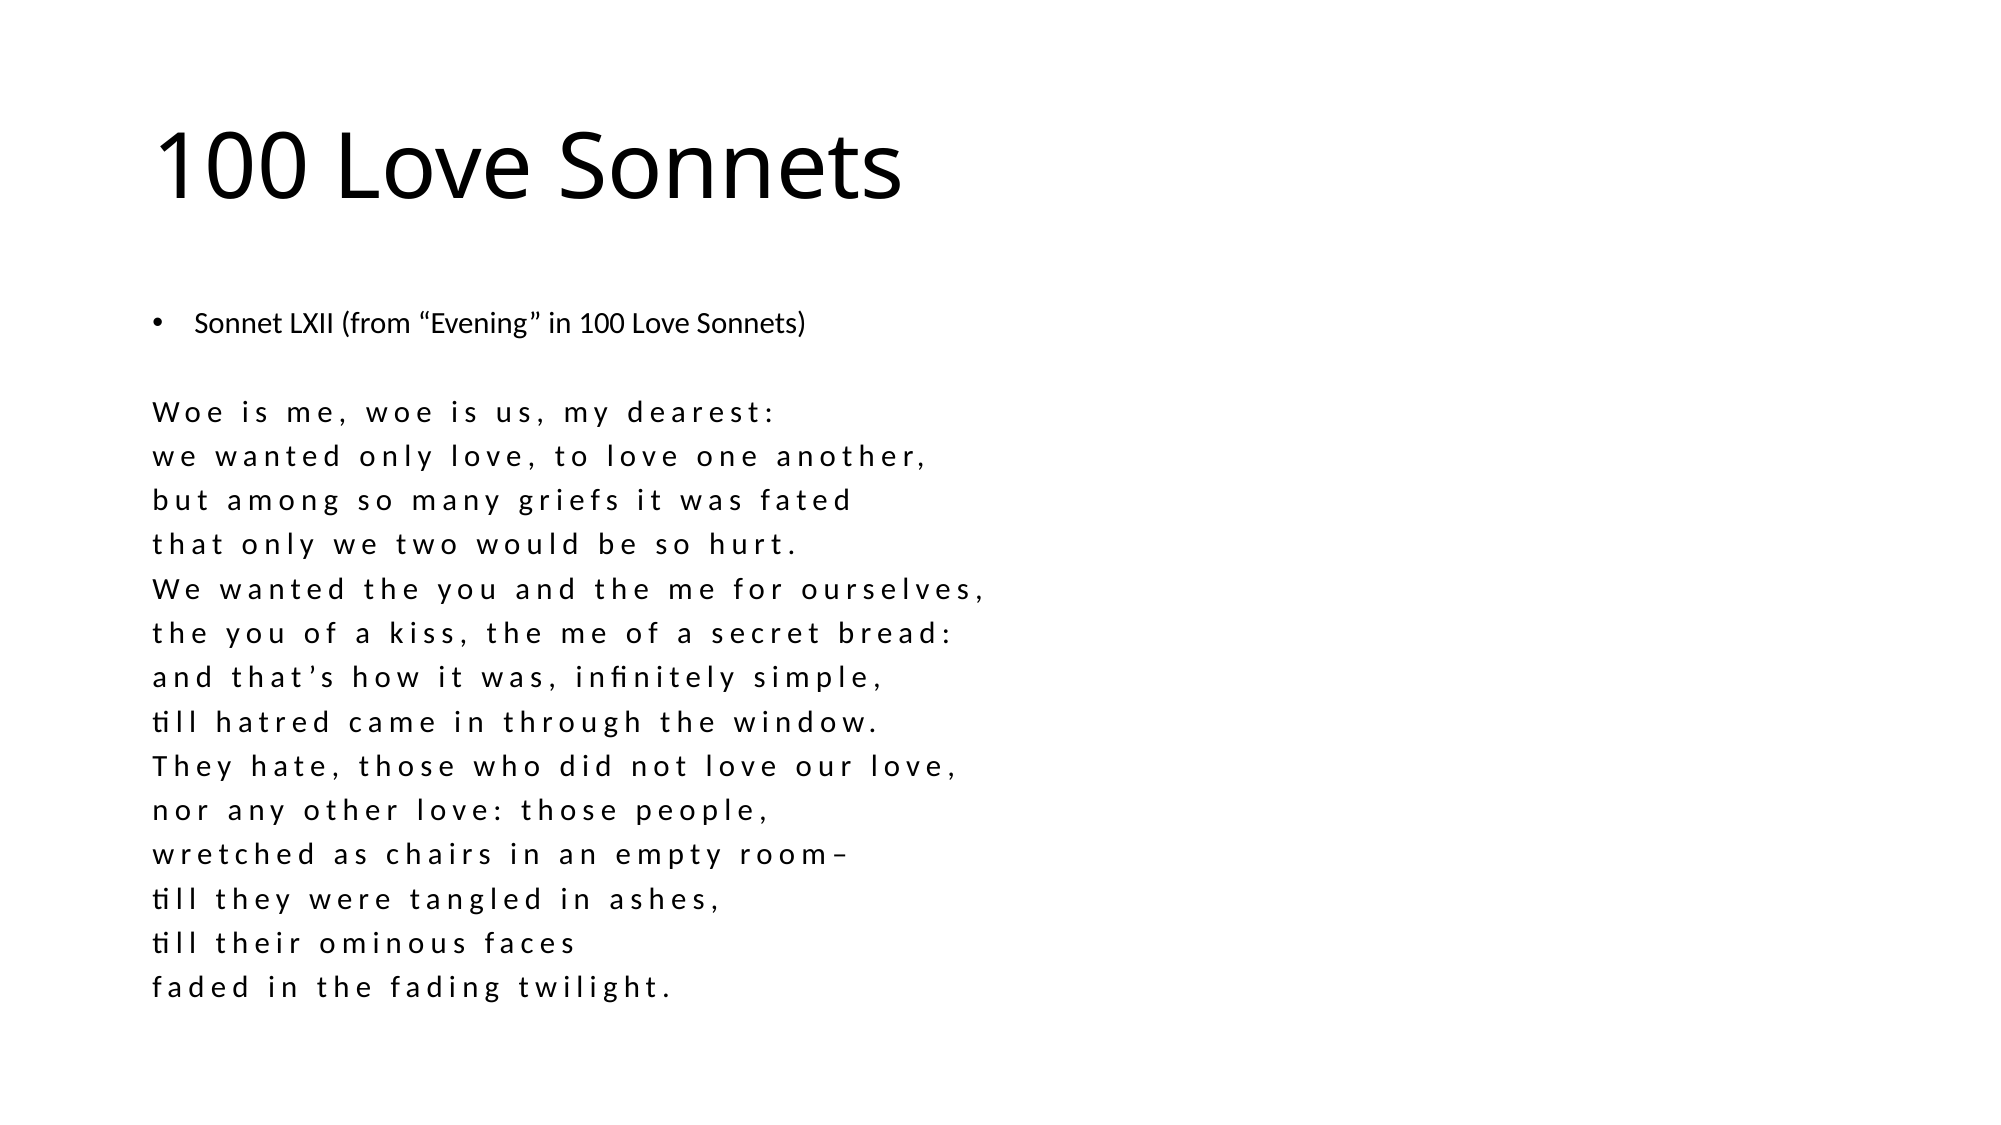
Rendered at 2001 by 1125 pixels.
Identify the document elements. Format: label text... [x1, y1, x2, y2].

list Sonnet LXII (from “Evening” in 100 Love Sonnets) Woe is me, woe is us, my dearest: we wanted only love, to love one another, but among so many griefs it was fated that only we two would be so hurt. We wanted the you and the me for ourselves, the you of a kiss, the me of a secret bread: and that’s how it was, infinitely simple, till hatred came in through the window. They hate, those who did not love our love, nor any other love: those people, wretched as chairs in an empty room– till they were tangled in ashes, till their ominous faces faded in the fading twilight. [137, 299, 1863, 1014]
title 100 Love Sonnets [137, 59, 1863, 278]
